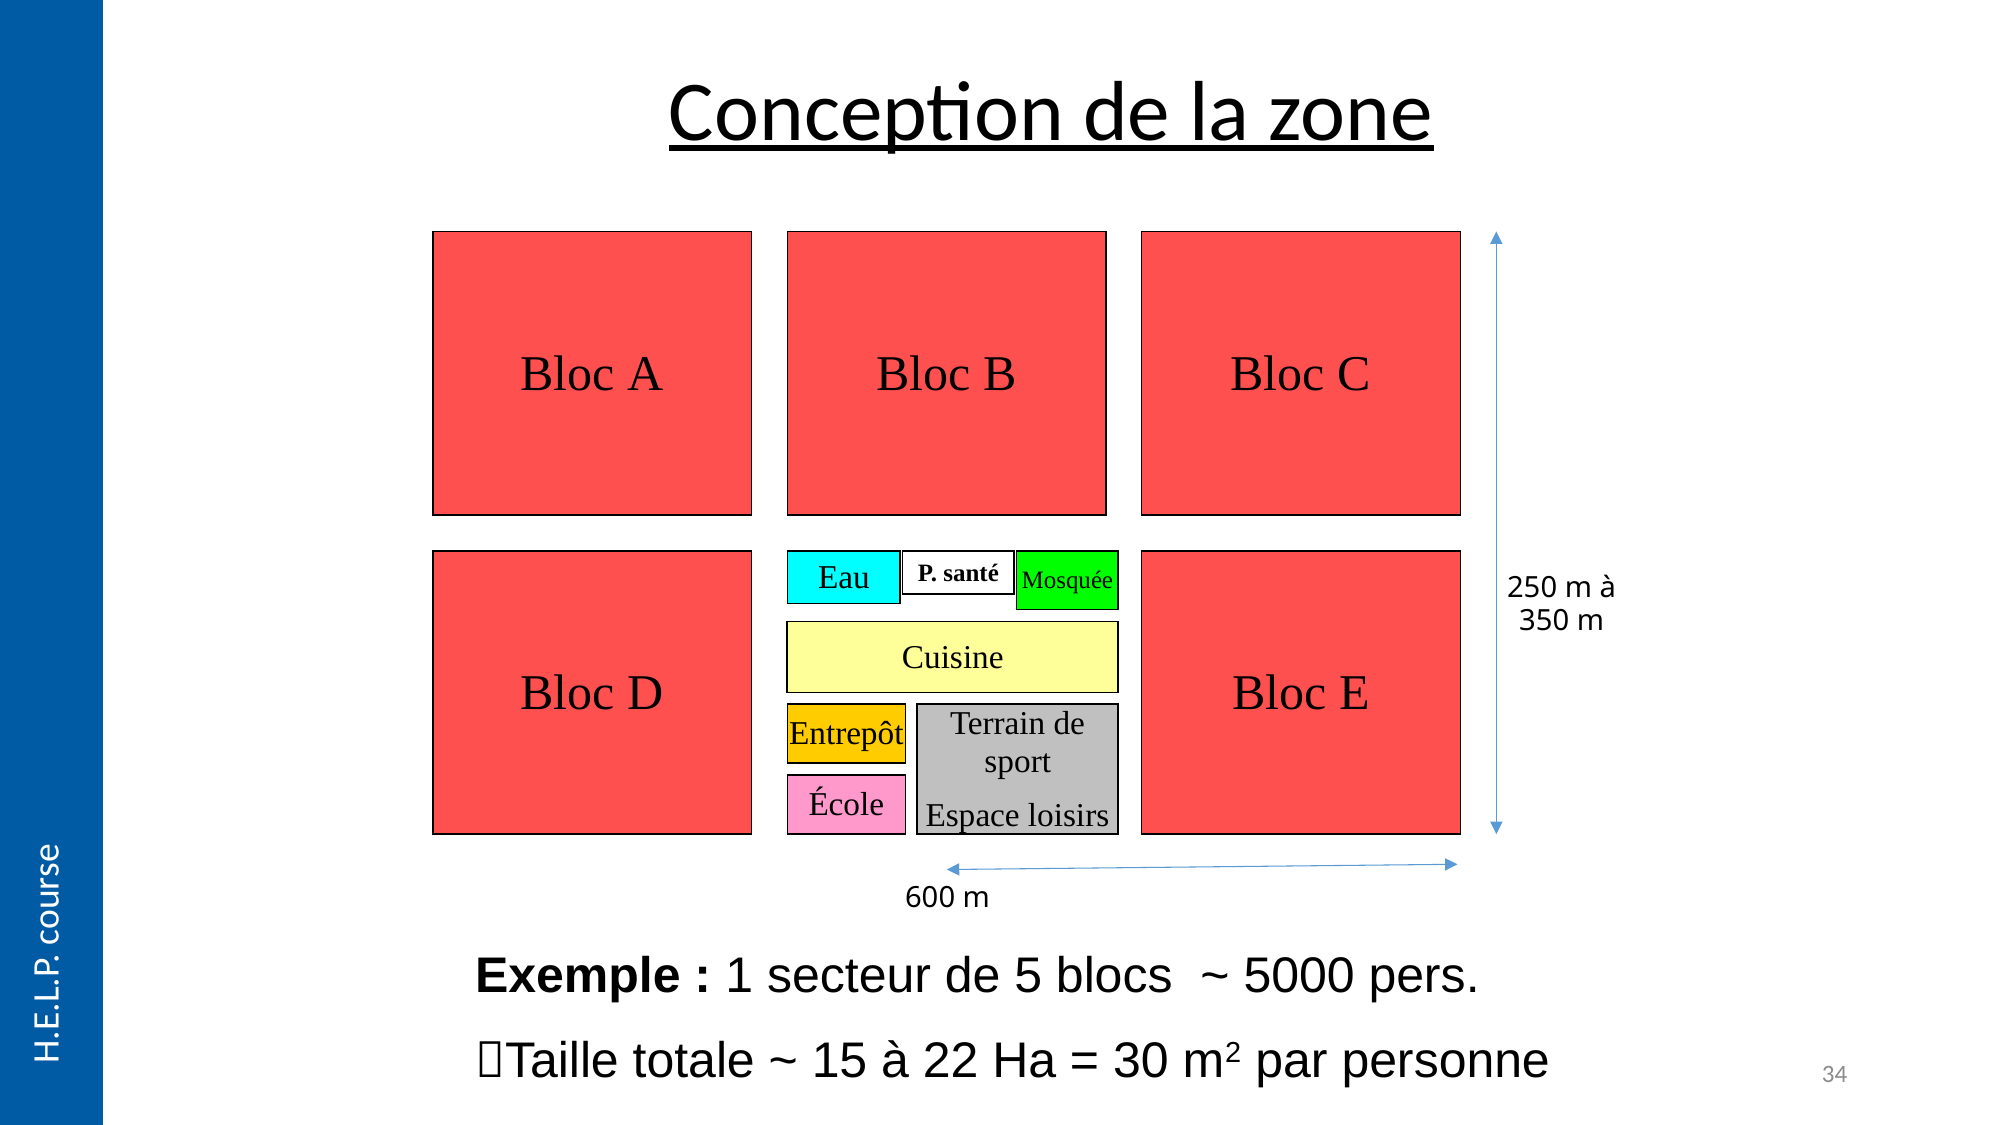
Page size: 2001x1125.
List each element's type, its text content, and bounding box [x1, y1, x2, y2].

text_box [433, 864, 1458, 870]
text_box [409, 208, 1621, 941]
text_box Exemple : 1 secteur de 5 blocs ~ 5000 pers. Taille totale ~ 15 à 22 Ha = 30 m2 par personne [460, 941, 1620, 1095]
title Conception de la zone [654, 0, 1458, 208]
slide_number 34 [1412, 1042, 1863, 1103]
